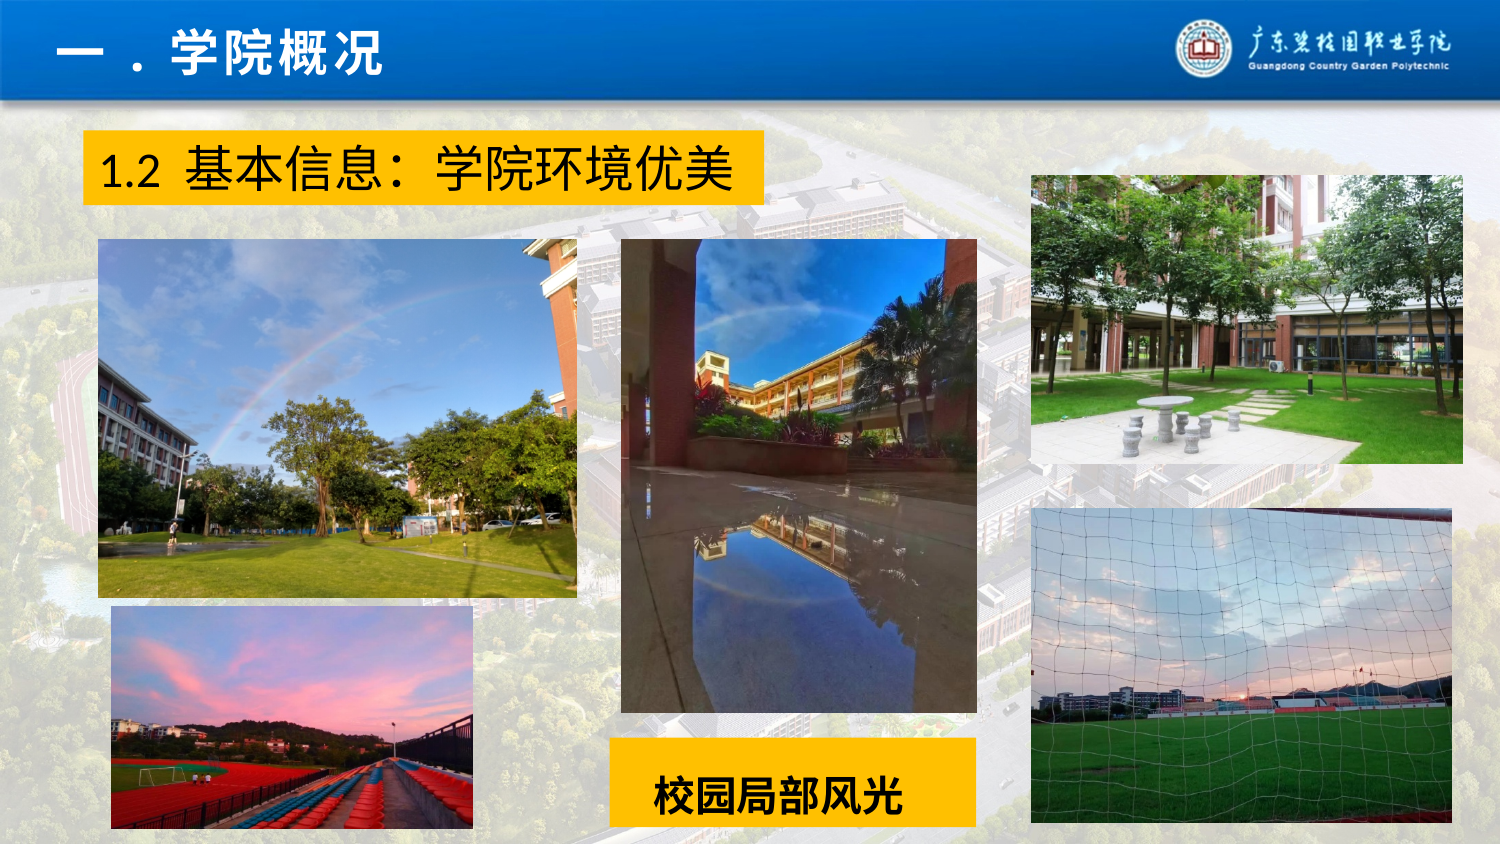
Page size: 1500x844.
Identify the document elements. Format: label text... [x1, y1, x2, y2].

text_box 校园局部风光 [609, 737, 977, 828]
text_box 1.2 基本信息：学院环境优美 [83, 130, 765, 206]
picture [0, 0, 1500, 844]
text_box 一.学院概况 [43, 9, 956, 95]
